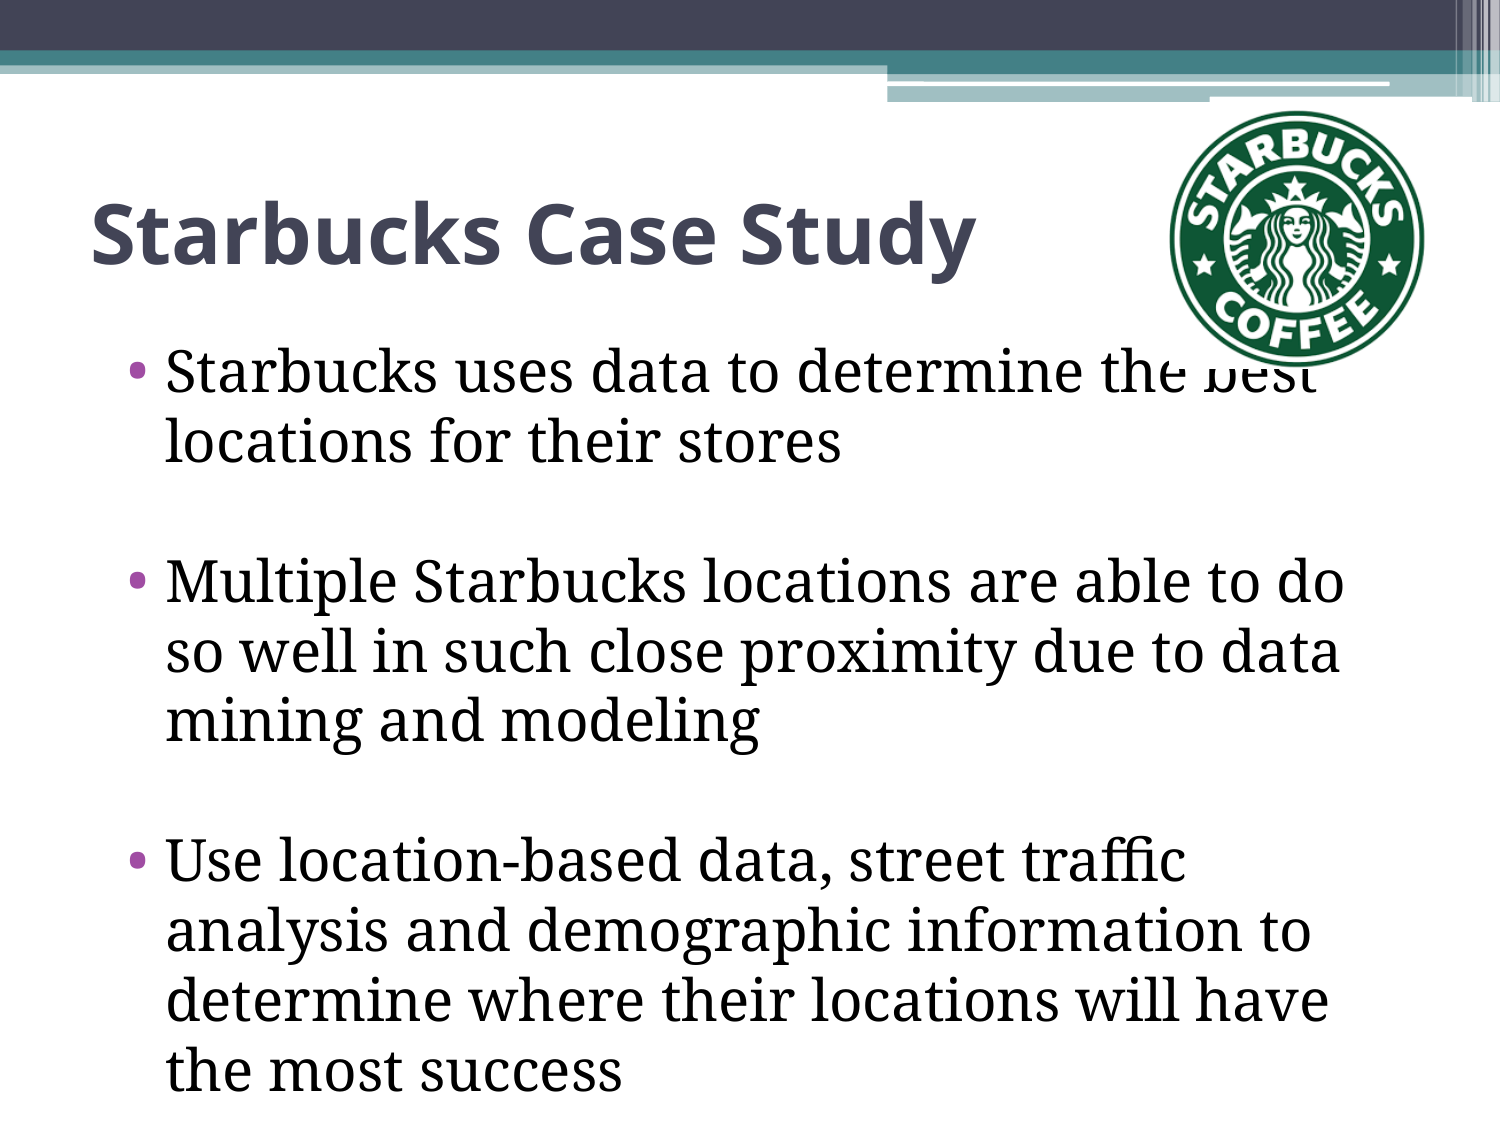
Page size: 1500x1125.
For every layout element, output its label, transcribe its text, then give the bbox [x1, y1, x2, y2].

list Starbucks uses data to determine the best locations for their stores Multiple Starbucks locations are able to do so well in such close proximity due to data mining and modeling Use location-based data, street traffic analysis and demographic information to determine where their locations will have the most success [75, 318, 1425, 1029]
picture [1168, 109, 1426, 370]
title Starbucks Case Study [75, 143, 1163, 318]
